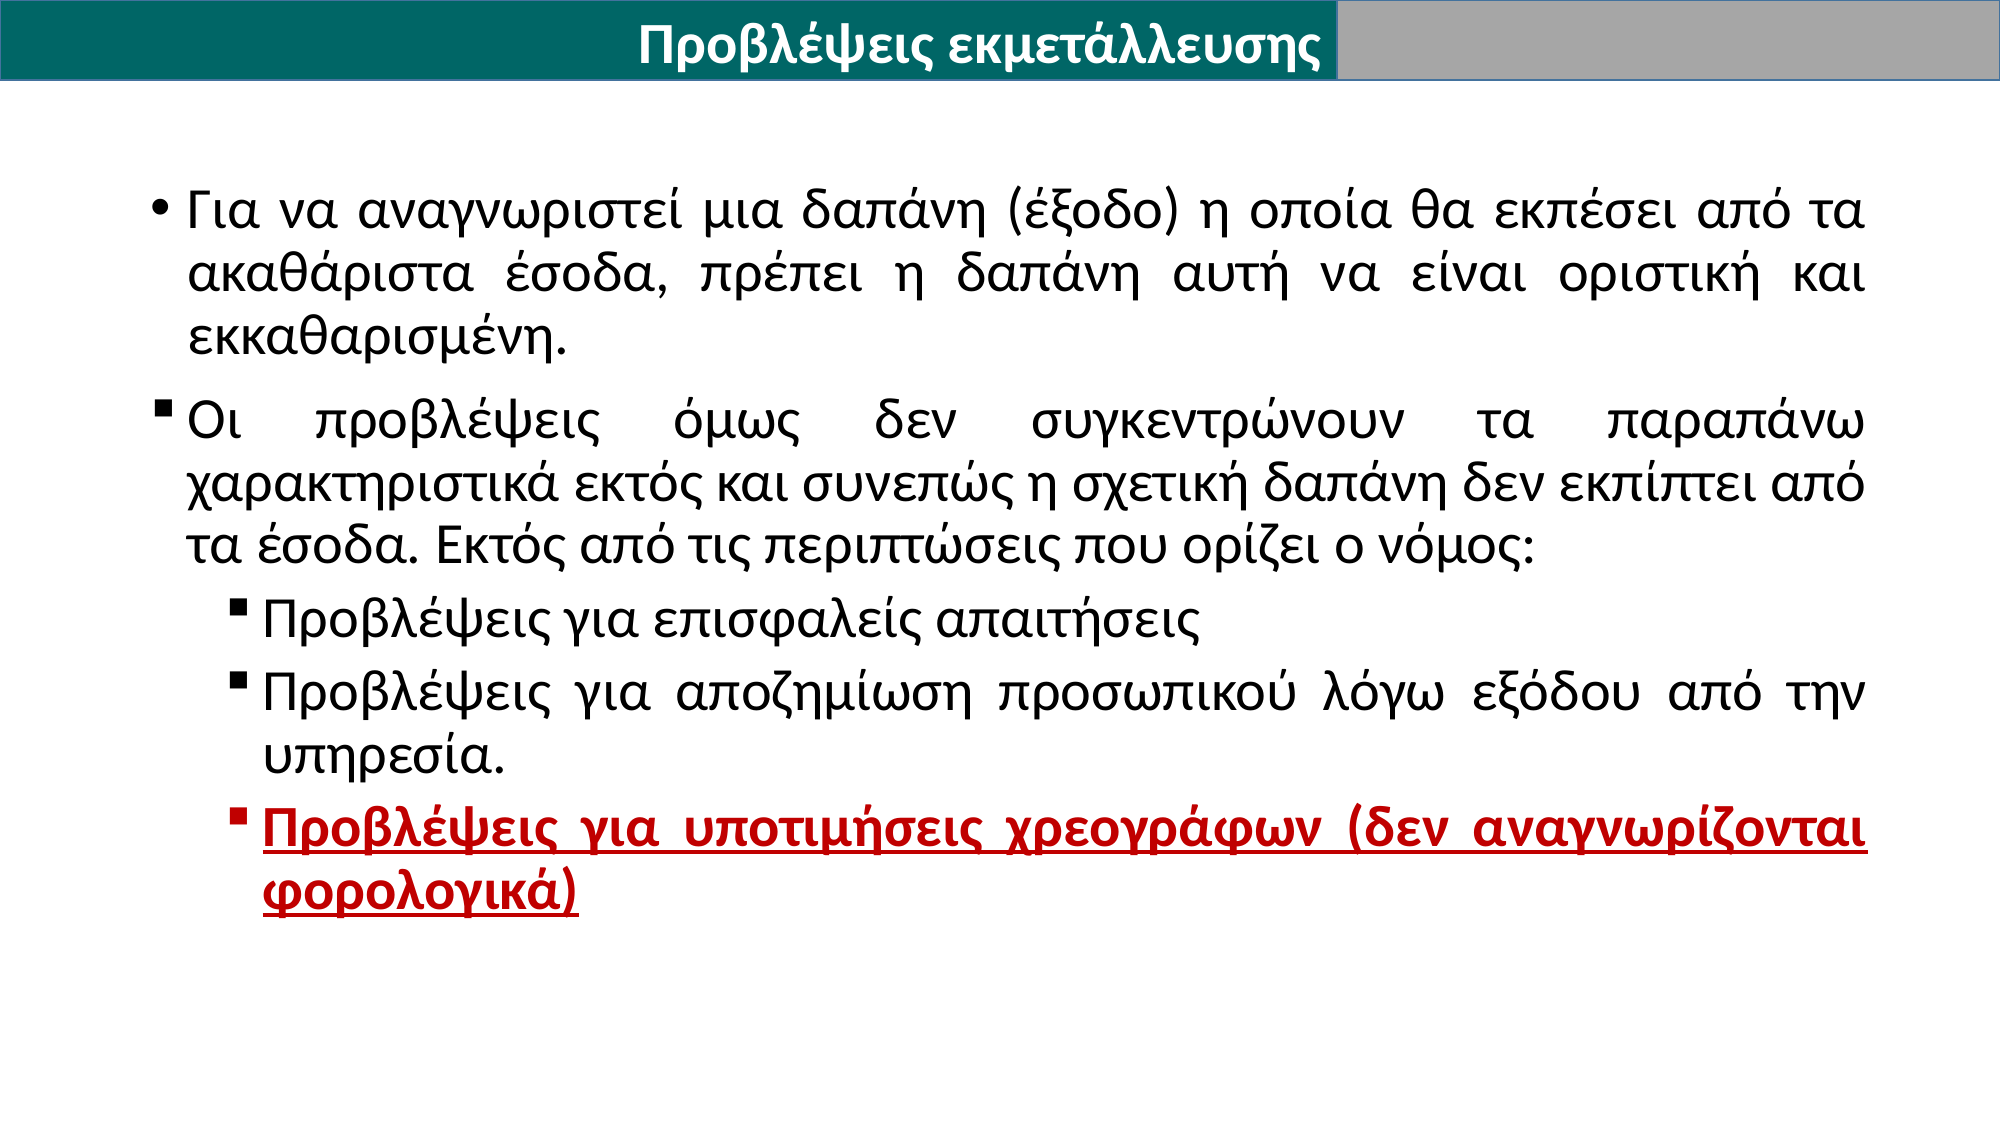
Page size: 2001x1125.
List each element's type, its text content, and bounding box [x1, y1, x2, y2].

text_box Προβλέψεις εκμετάλλευσης [0, 0, 1336, 81]
text_box [1336, 0, 2000, 81]
list Για να αναγνωριστεί μια δαπάνη (έξοδο) η οποία θα εκπέσει από τα ακαθάριστα έσοδα, πρέπει η δαπάνη αυτή να είναι οριστική και εκκαθαρισμένη. Οι προβλέψεις όμως δεν συγκεντρώνουν τα παραπάνω χαρακτηριστικά εκτός και συνεπώς η σχετική δαπάνη δεν εκπίπτει από τα έσοδα. Εκτός από τις περιπτώσεις που ορίζει ο νόμος: Προβλέψεις για επισφαλείς απαιτήσεις Προβλέψεις για αποζημίωση προσωπικού λόγω εξόδου από την υπηρεσία. Προβλέψεις για υποτιμήσεις χρεογράφων (δεν αναγνωρίζονται φορολογικά) [135, 81, 1883, 1125]
